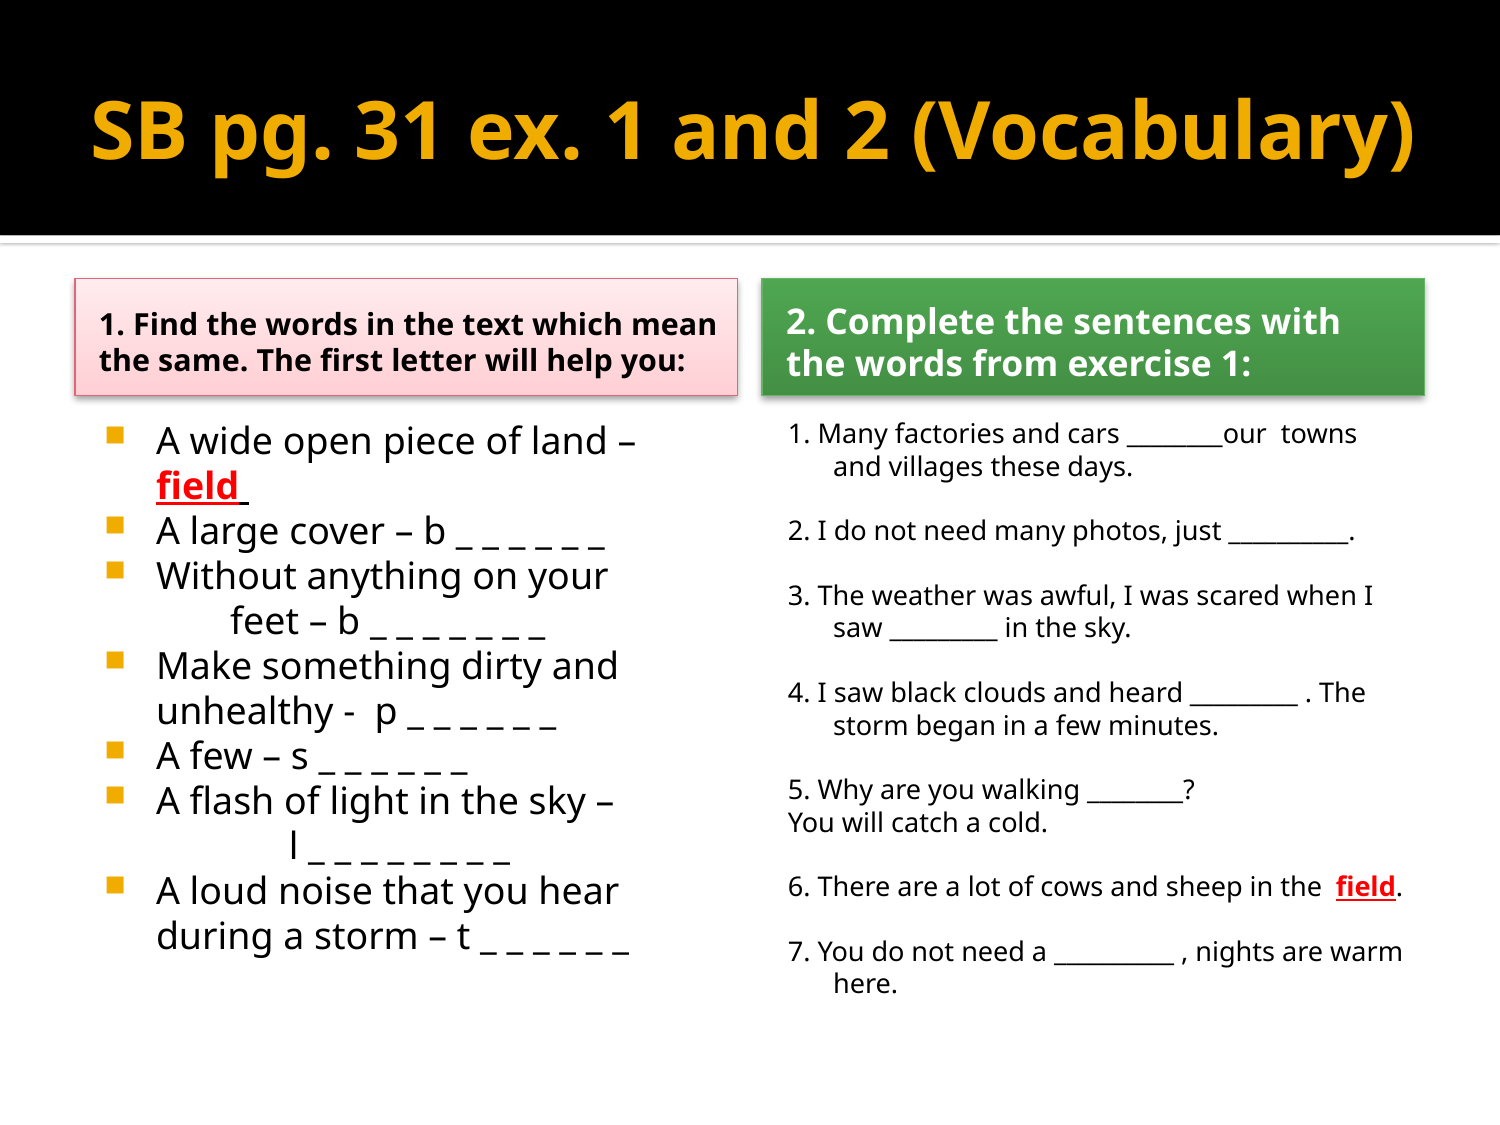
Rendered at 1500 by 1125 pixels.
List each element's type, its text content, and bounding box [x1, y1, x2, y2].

title SB pg. 31 ex. 1 and 2 (Vocabulary) [75, 24, 1425, 231]
list 1. Many factories and cars ________our towns and villages these days. 2. I do not need many photos, just __________. 3. The weather was awful, I was scared when I saw _________ in the sky. 4. I saw black clouds and heard _________ . The storm began in a few minutes. 5. Why are you walking ________? You will catch a cold. 6. There are a lot of cows and sheep in the field. 7. You do not need a __________ , nights are warm here. [761, 401, 1425, 1050]
list 1. Find the words in the text which mean the same. The first letter will help you: [74, 278, 738, 396]
list A wide open piece of land – field A large cover – b _ _ _ _ _ _ Without anything on your feet – b _ _ _ _ _ _ _ Make something dirty and unhealthy - p _ _ _ _ _ _ A few – s _ _ _ _ _ _ A flash of light in the sky – l _ _ _ _ _ _ _ _ A loud noise that you hear during a storm – t _ _ _ _ _ _ [75, 401, 738, 1050]
list 2. Complete the sentences with the words from exercise 1: [761, 278, 1425, 396]
